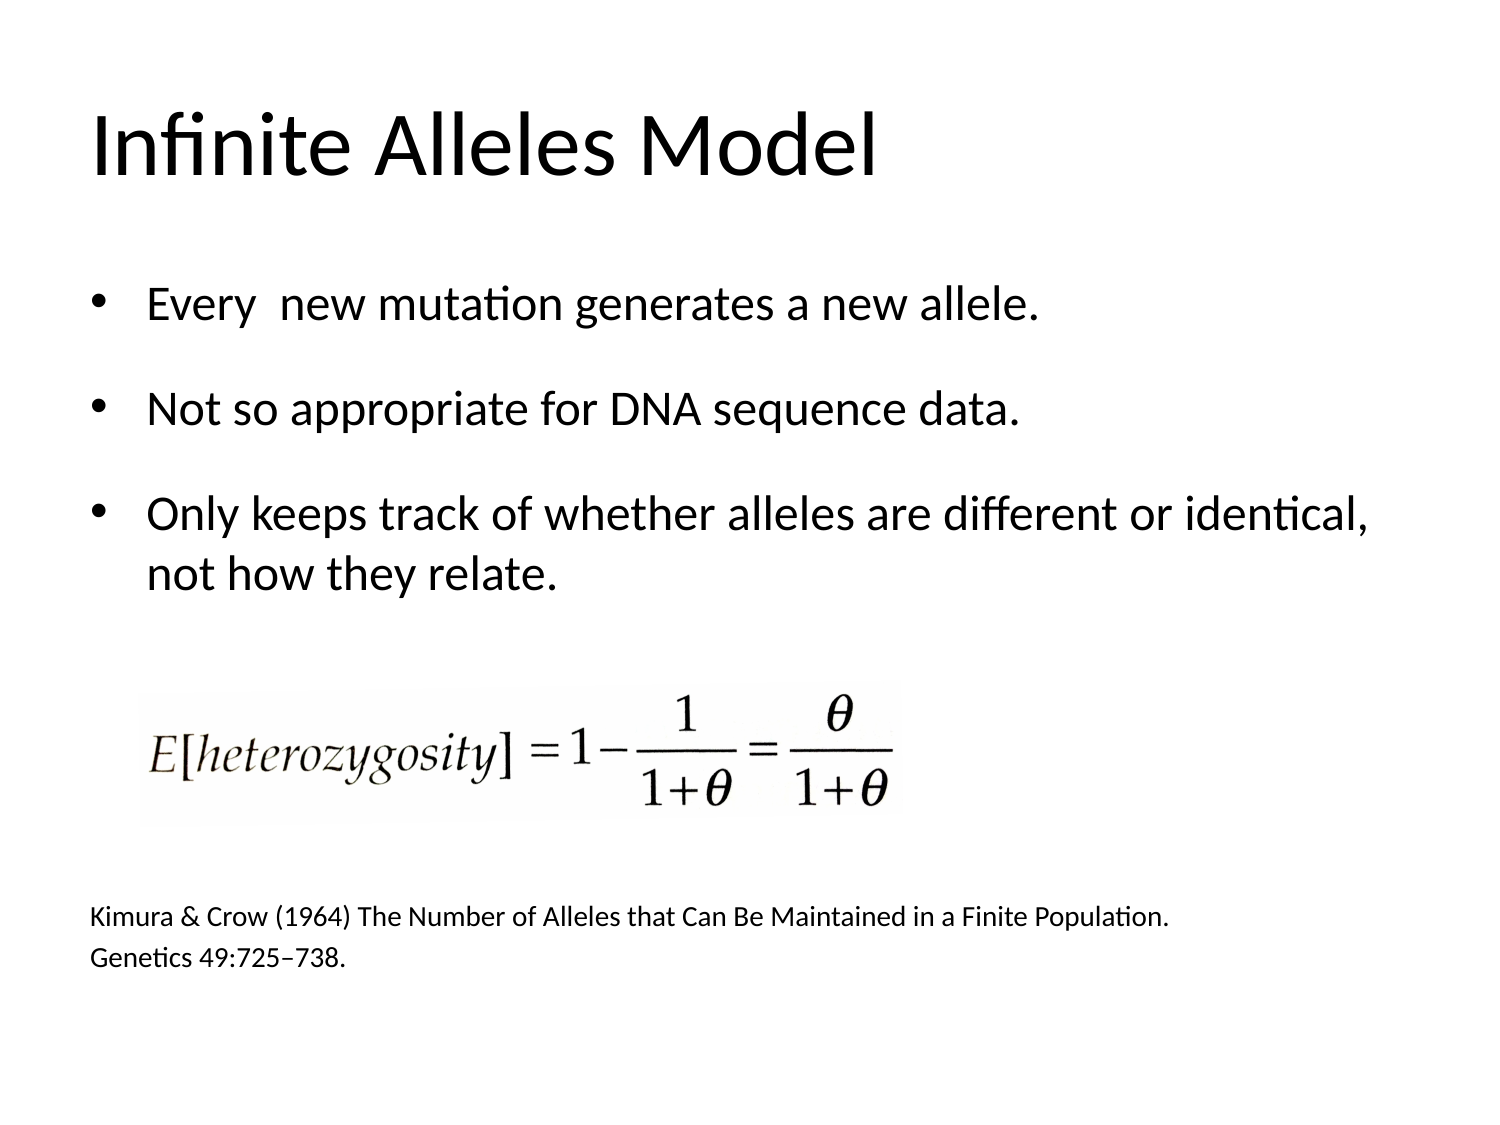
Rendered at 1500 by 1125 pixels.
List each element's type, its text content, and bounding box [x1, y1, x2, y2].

list Every new mutation generates a new allele. Not so appropriate for DNA sequence data. Only keeps track of whether alleles are different or identical, not how they relate. Kimura & Crow (1964) The Number of Alleles that Can Be Maintained in a Finite Population. Genetics 49:725–738. [75, 262, 1425, 1005]
picture [138, 681, 903, 827]
title Infinite Alleles Model [75, 45, 1425, 233]
